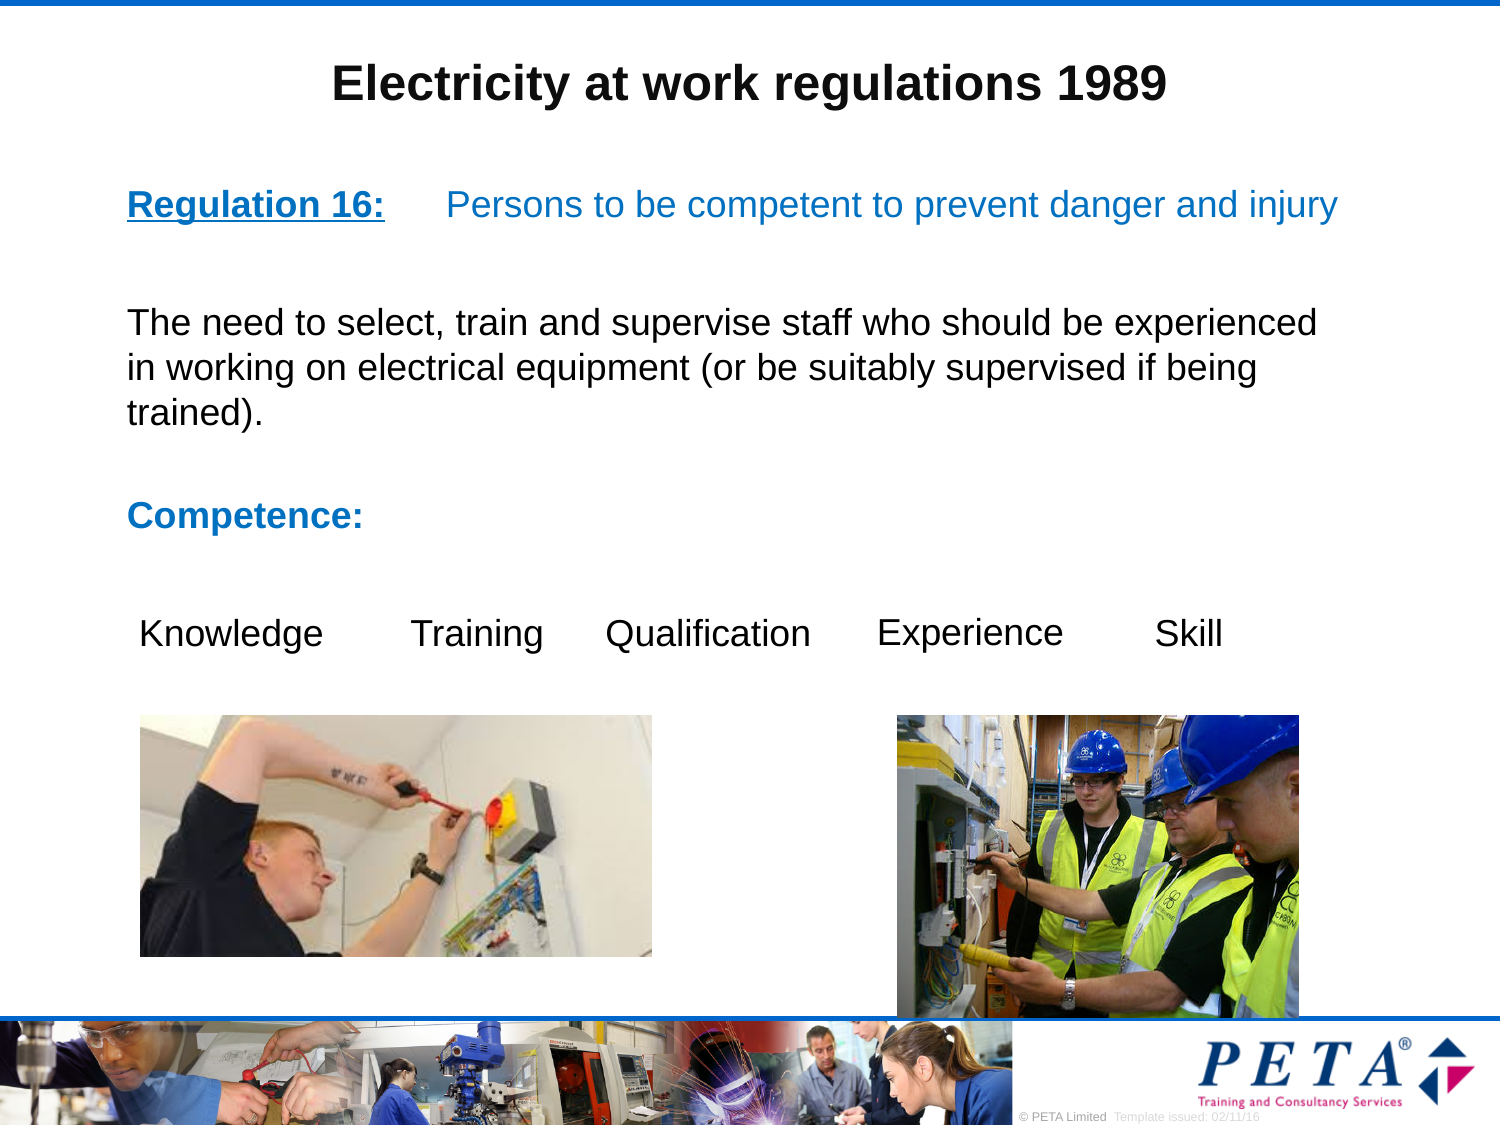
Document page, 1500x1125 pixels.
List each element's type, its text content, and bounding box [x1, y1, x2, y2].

text_box Persons to be competent to prevent danger and injury [430, 172, 1388, 233]
text_box Regulation 16: [112, 172, 430, 233]
text_box Knowledge [123, 601, 384, 662]
picture [139, 715, 652, 957]
text_box Competence: [112, 483, 396, 544]
title Electricity at work regulations 1989 [0, 42, 1500, 133]
text_box Qualification [590, 601, 863, 662]
picture [1198, 1033, 1475, 1109]
picture [897, 715, 1300, 1018]
text_box Training [395, 601, 585, 662]
text_box Skill [1139, 601, 1258, 662]
text_box The need to select, train and supervise staff who should be experienced in working on electrical equipment (or be suitably supervised if being trained). [112, 290, 1341, 441]
text_box Experience [862, 600, 1099, 661]
picture [0, 1021, 1013, 1125]
